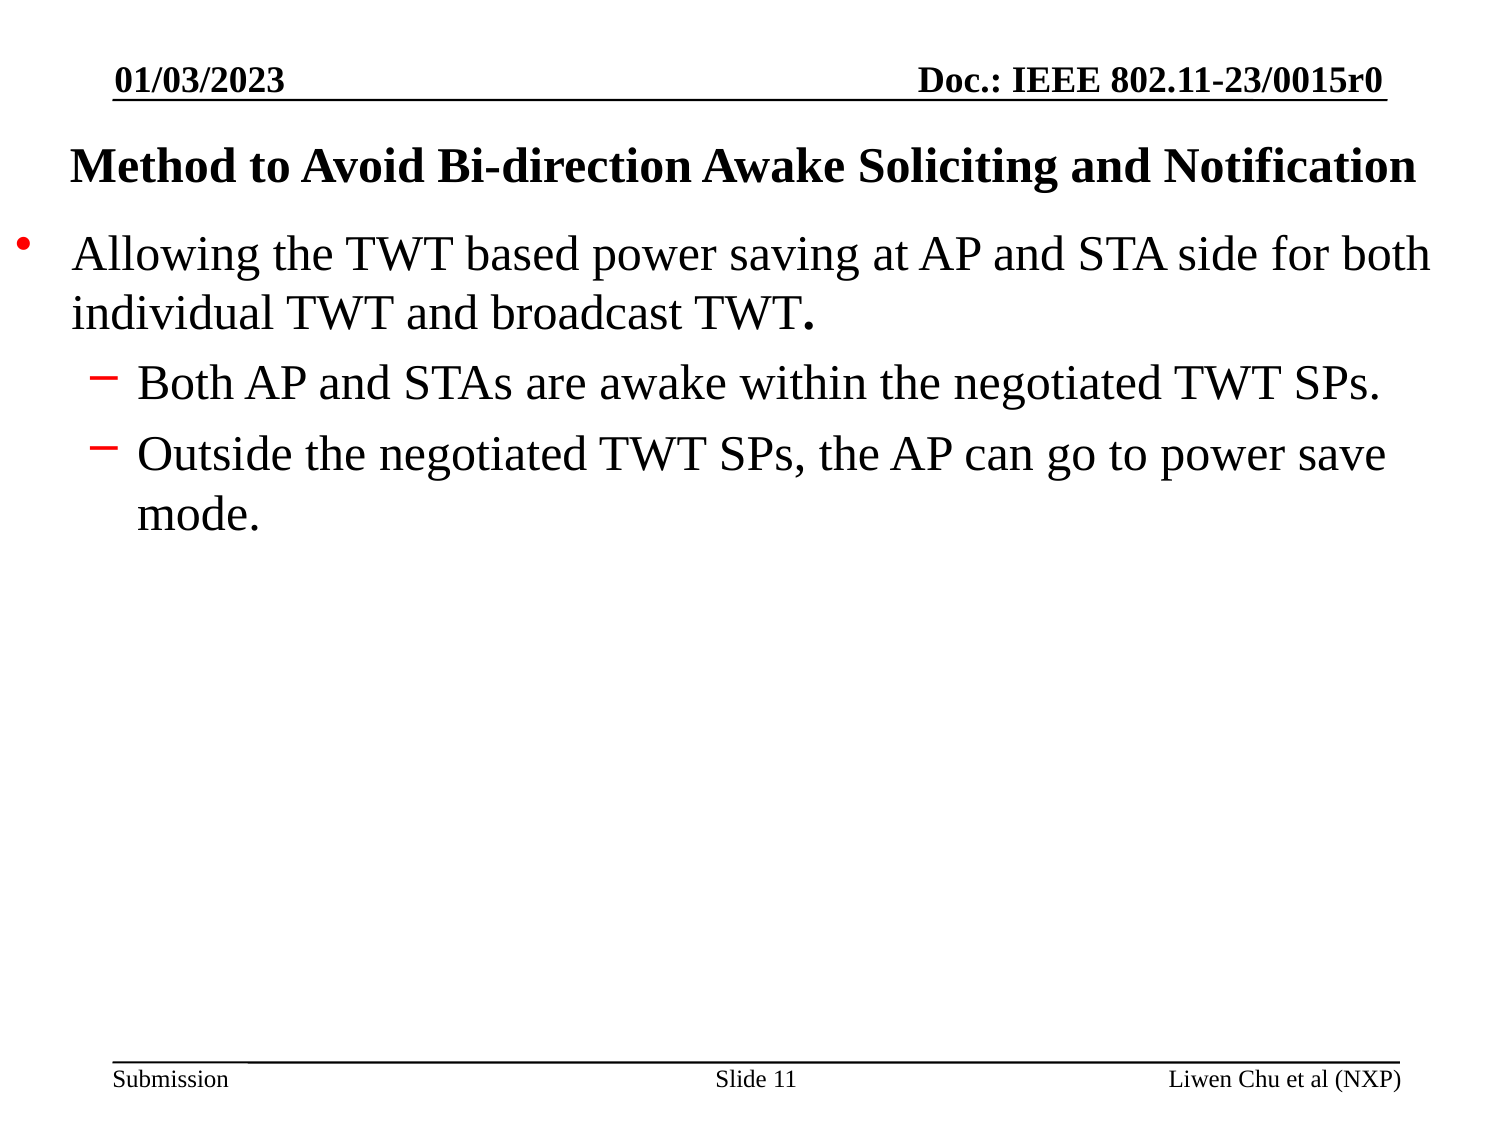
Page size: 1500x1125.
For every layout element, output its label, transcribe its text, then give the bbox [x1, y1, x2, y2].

footer Liwen Chu et al (NXP) [1165, 1061, 1402, 1093]
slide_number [114, 54, 288, 101]
title Method to Avoid Bi-direction Awake Soliciting and Notification [0, 112, 1500, 212]
slide_number Slide 11 [712, 1061, 800, 1093]
list Allowing the TWT based power saving at AP and STA side for both individual TWT and broadcast TWT. Both AP and STAs are awake within the negotiated TWT SPs. Outside the negotiated TWT SPs, the AP can go to power save mode. [0, 212, 1500, 1038]
